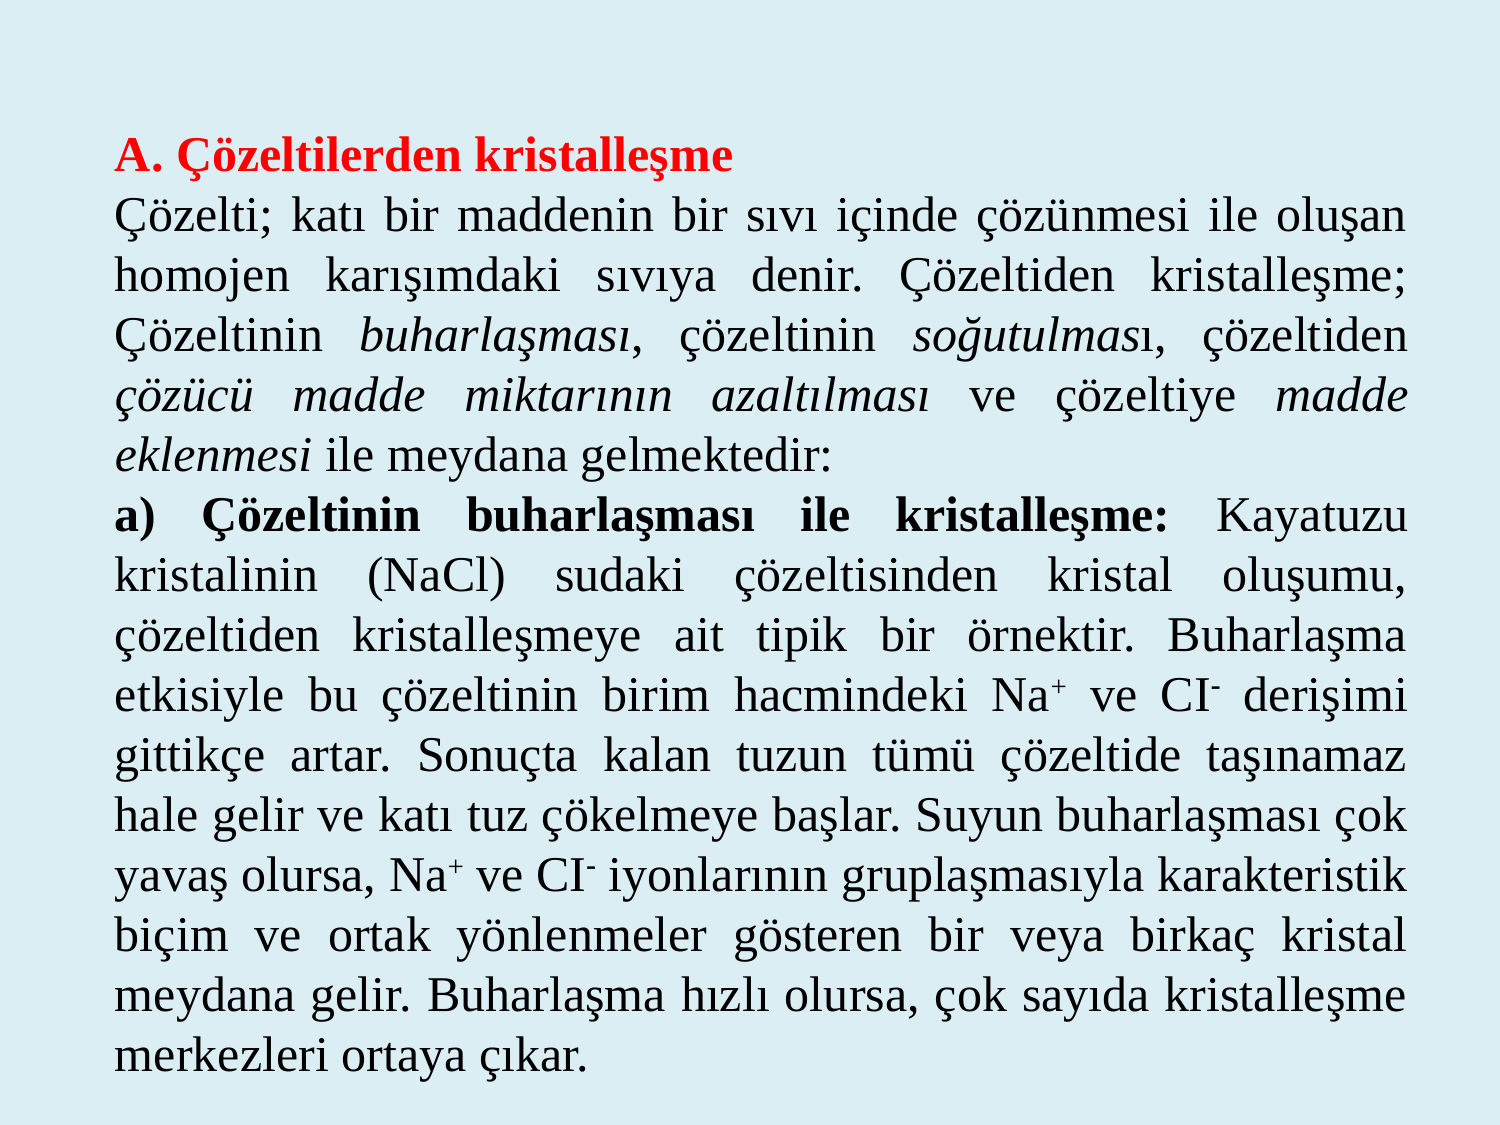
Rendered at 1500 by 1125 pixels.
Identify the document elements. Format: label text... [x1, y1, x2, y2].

text_box A. Çözeltilerden kristalleşme Çözelti; katı bir maddenin bir sıvı içinde çözünmesi ile oluşan homojen karışımdaki sıvıya denir. Çözeltiden kristalleşme; Çözeltinin buharlaşması, çözeltinin soğutulması, çözeltiden çözücü madde miktarının azaltılması ve çözeltiye madde eklenmesi ile meydana gelmektedir: a) Çözeltinin buharlaşması ile kristalleşme: Kayatuzu kristalinin (NaCl) sudaki çözeltisinden kristal oluşumu, çözeltiden kristalleşmeye ait tipik bir örnektir. Buharlaşma etkisiyle bu çözeltinin birim hacmindeki Na+ ve CI derişimi gittikçe artar. Sonuçta kalan tuzun tümü çözeltide taşınamaz hale gelir ve katı tuz çökelmeye başlar. Suyun buharlaşması çok yavaş olursa, Na+ ve CI iyonlarının gruplaşmasıyla karakteristik biçim ve ortak yönlenmeler gösteren bir veya birkaç kristal meydana gelir. Buharlaşma hızlı olursa, çok sayıda kristalleşme merkezleri ortaya çıkar. [100, 113, 1424, 1089]
